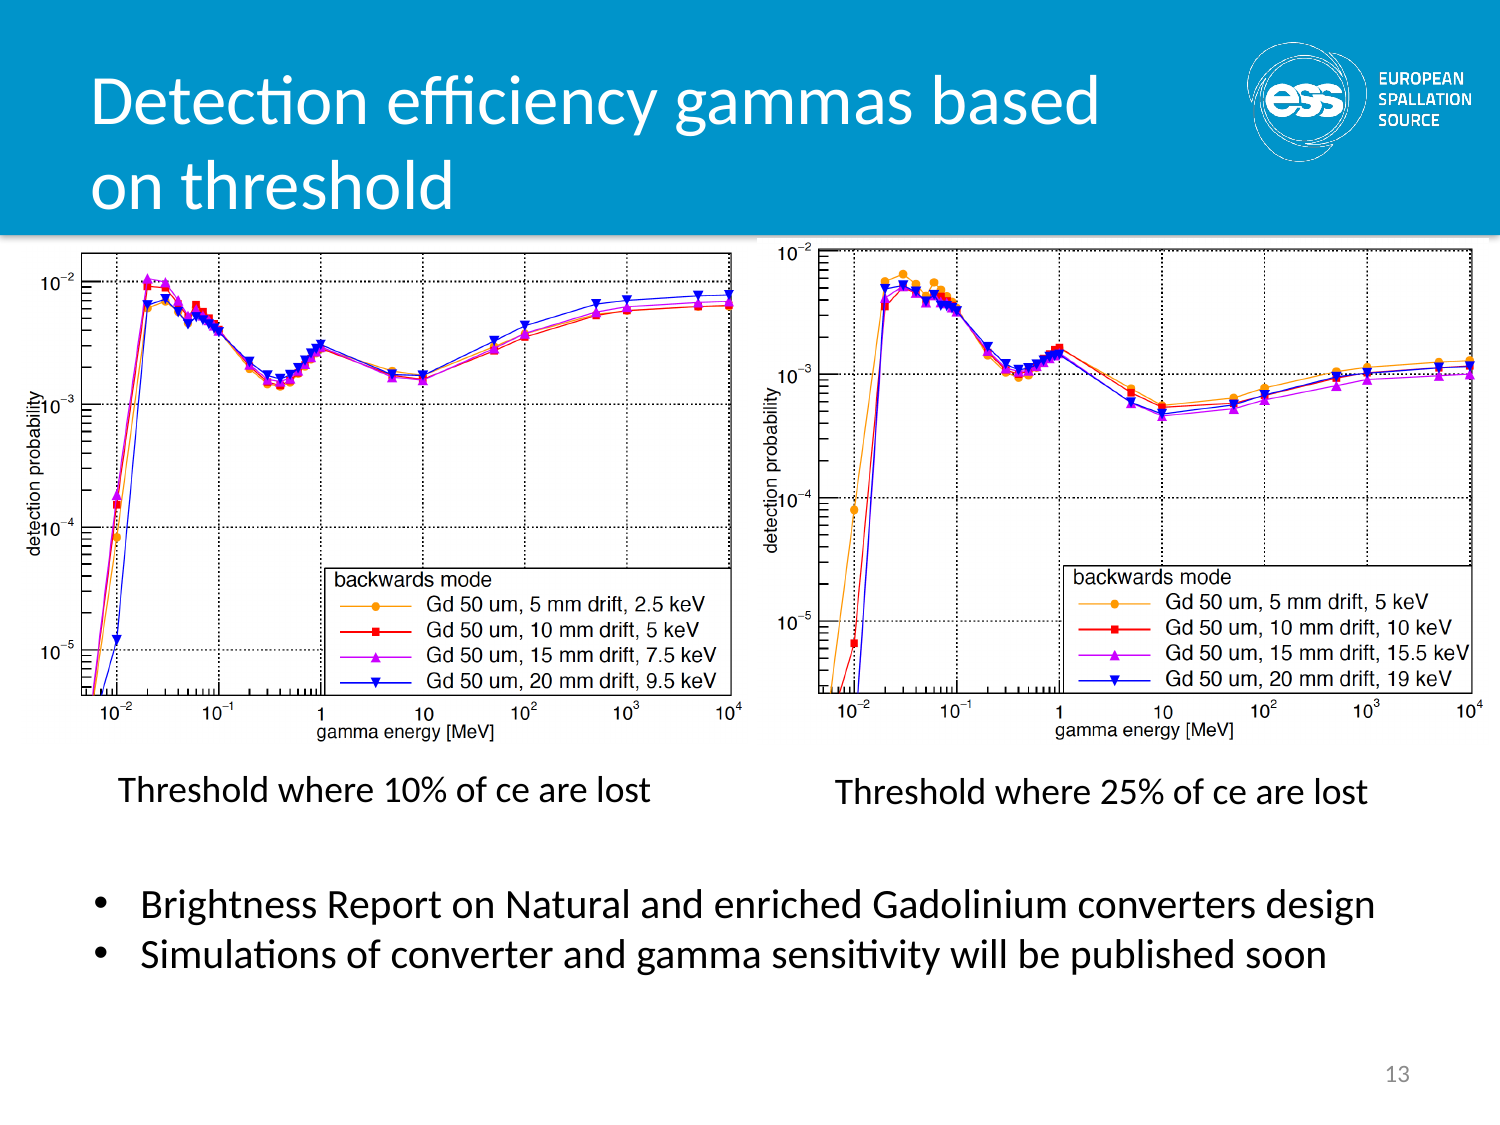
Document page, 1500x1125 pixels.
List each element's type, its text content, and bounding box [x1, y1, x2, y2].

picture [1380, 73, 1386, 84]
title Detection efficiency gammas based on threshold [75, 45, 1247, 233]
text_box Threshold where 25% of ce are lost [820, 759, 1425, 820]
picture [1401, 73, 1407, 84]
picture [1266, 84, 1345, 116]
picture [1391, 73, 1397, 84]
picture [1432, 114, 1438, 126]
text_box Threshold where 10% of ce are lost [103, 757, 708, 817]
slide_number 13 [1074, 1042, 1425, 1103]
text_box Brightness Report on Natural and enriched Gadolinium converters design Simulations of converter and gamma sensitivity will be published soon [78, 869, 1392, 985]
picture [1423, 73, 1431, 84]
picture [1427, 99, 1435, 104]
picture [1434, 73, 1440, 84]
picture [1412, 114, 1420, 125]
picture [1400, 115, 1408, 126]
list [757, 238, 1489, 746]
picture [1414, 74, 1420, 84]
picture [1454, 73, 1458, 84]
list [20, 245, 748, 744]
